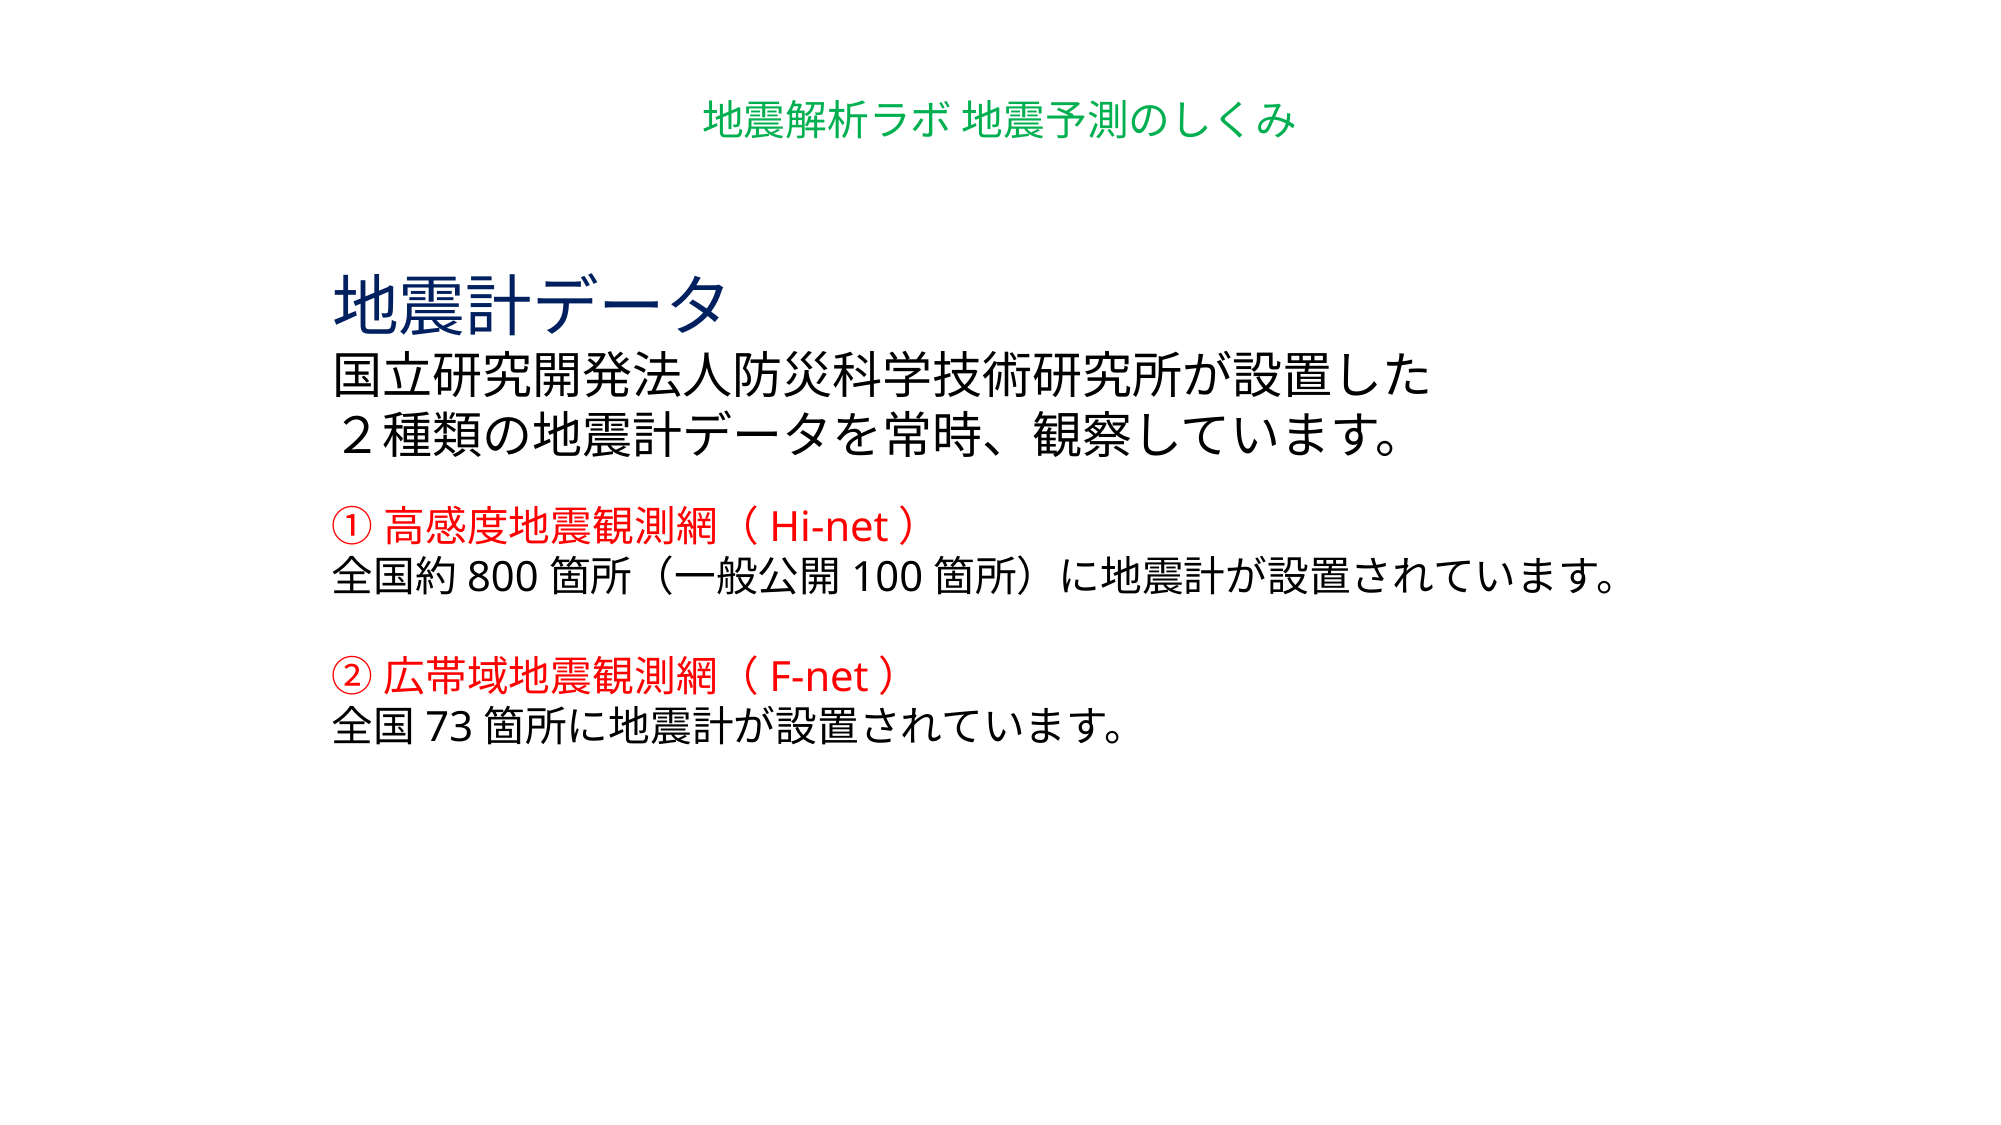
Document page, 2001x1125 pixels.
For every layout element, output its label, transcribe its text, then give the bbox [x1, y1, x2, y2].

text_box ①高感度地震観測網（Hi-net） 全国約800箇所（一般公開100箇所）に地震計が設置されています。 ②広帯域地震観測網（F-net） 全国73箇所に地震計が設置されています。 [317, 492, 1647, 757]
text_box 地震計データ 国立研究開発法人防災科学技術研究所が設置した ２種類の地震計データを常時、観察しています。 [317, 256, 1448, 472]
text_box 地震解析ラボ 地震予測のしくみ [687, 86, 1313, 152]
